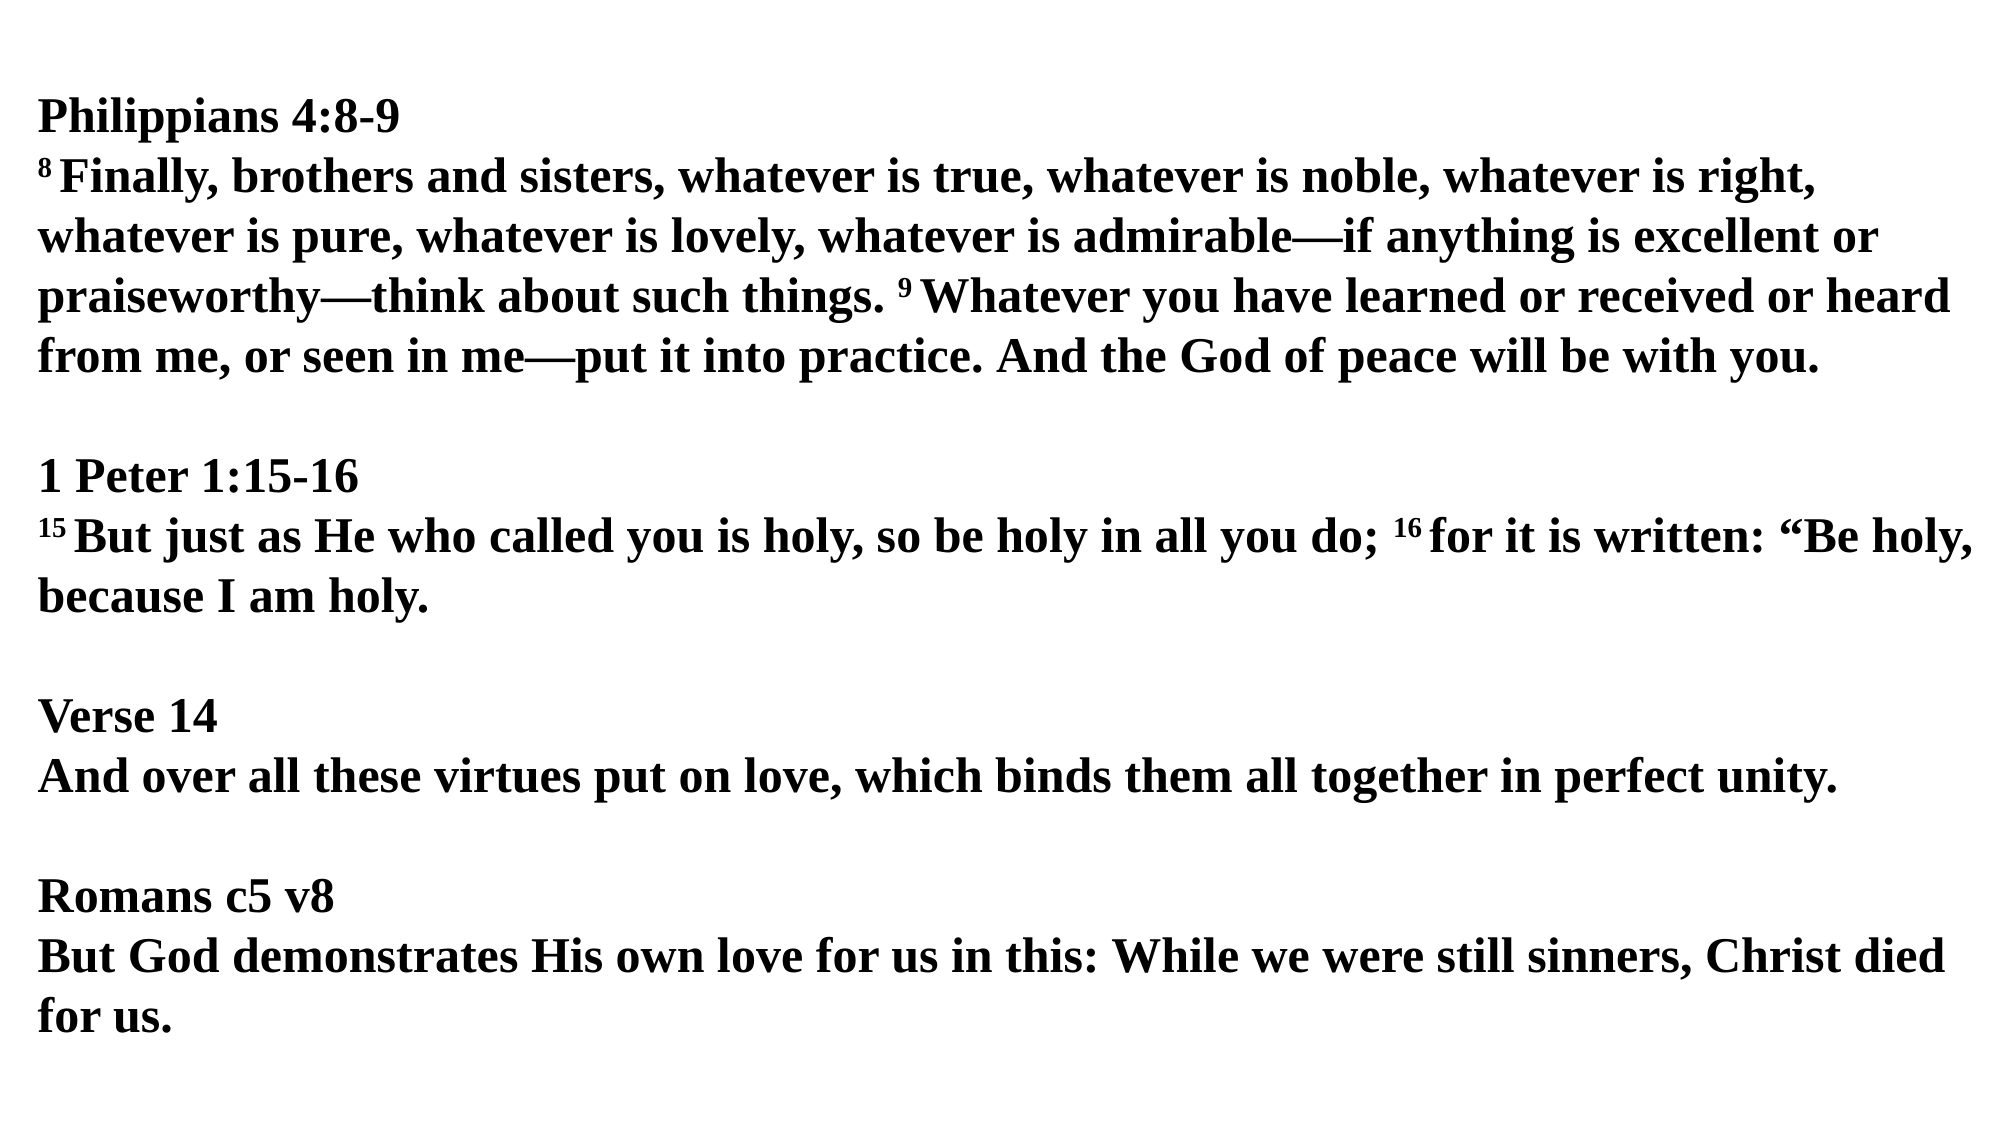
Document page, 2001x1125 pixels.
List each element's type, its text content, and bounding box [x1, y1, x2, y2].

text_box Philippians 4:8-9 8 Finally, brothers and sisters, whatever is true, whatever is noble, whatever is right, whatever is pure, whatever is lovely, whatever is admirable—if anything is excellent or praiseworthy—think about such things. 9 Whatever you have learned or received or heard from me, or seen in me—put it into practice. And the God of peace will be with you. 1 Peter 1:15-16 15 But just as He who called you is holy, so be holy in all you do; 16 for it is written: “Be holy, because I am holy. Verse 14 And over all these virtues put on love, which binds them all together in perfect unity. Romans c5 v8 But God demonstrates His own love for us in this: While we were still sinners, Christ died for us. [22, 14, 2000, 1110]
